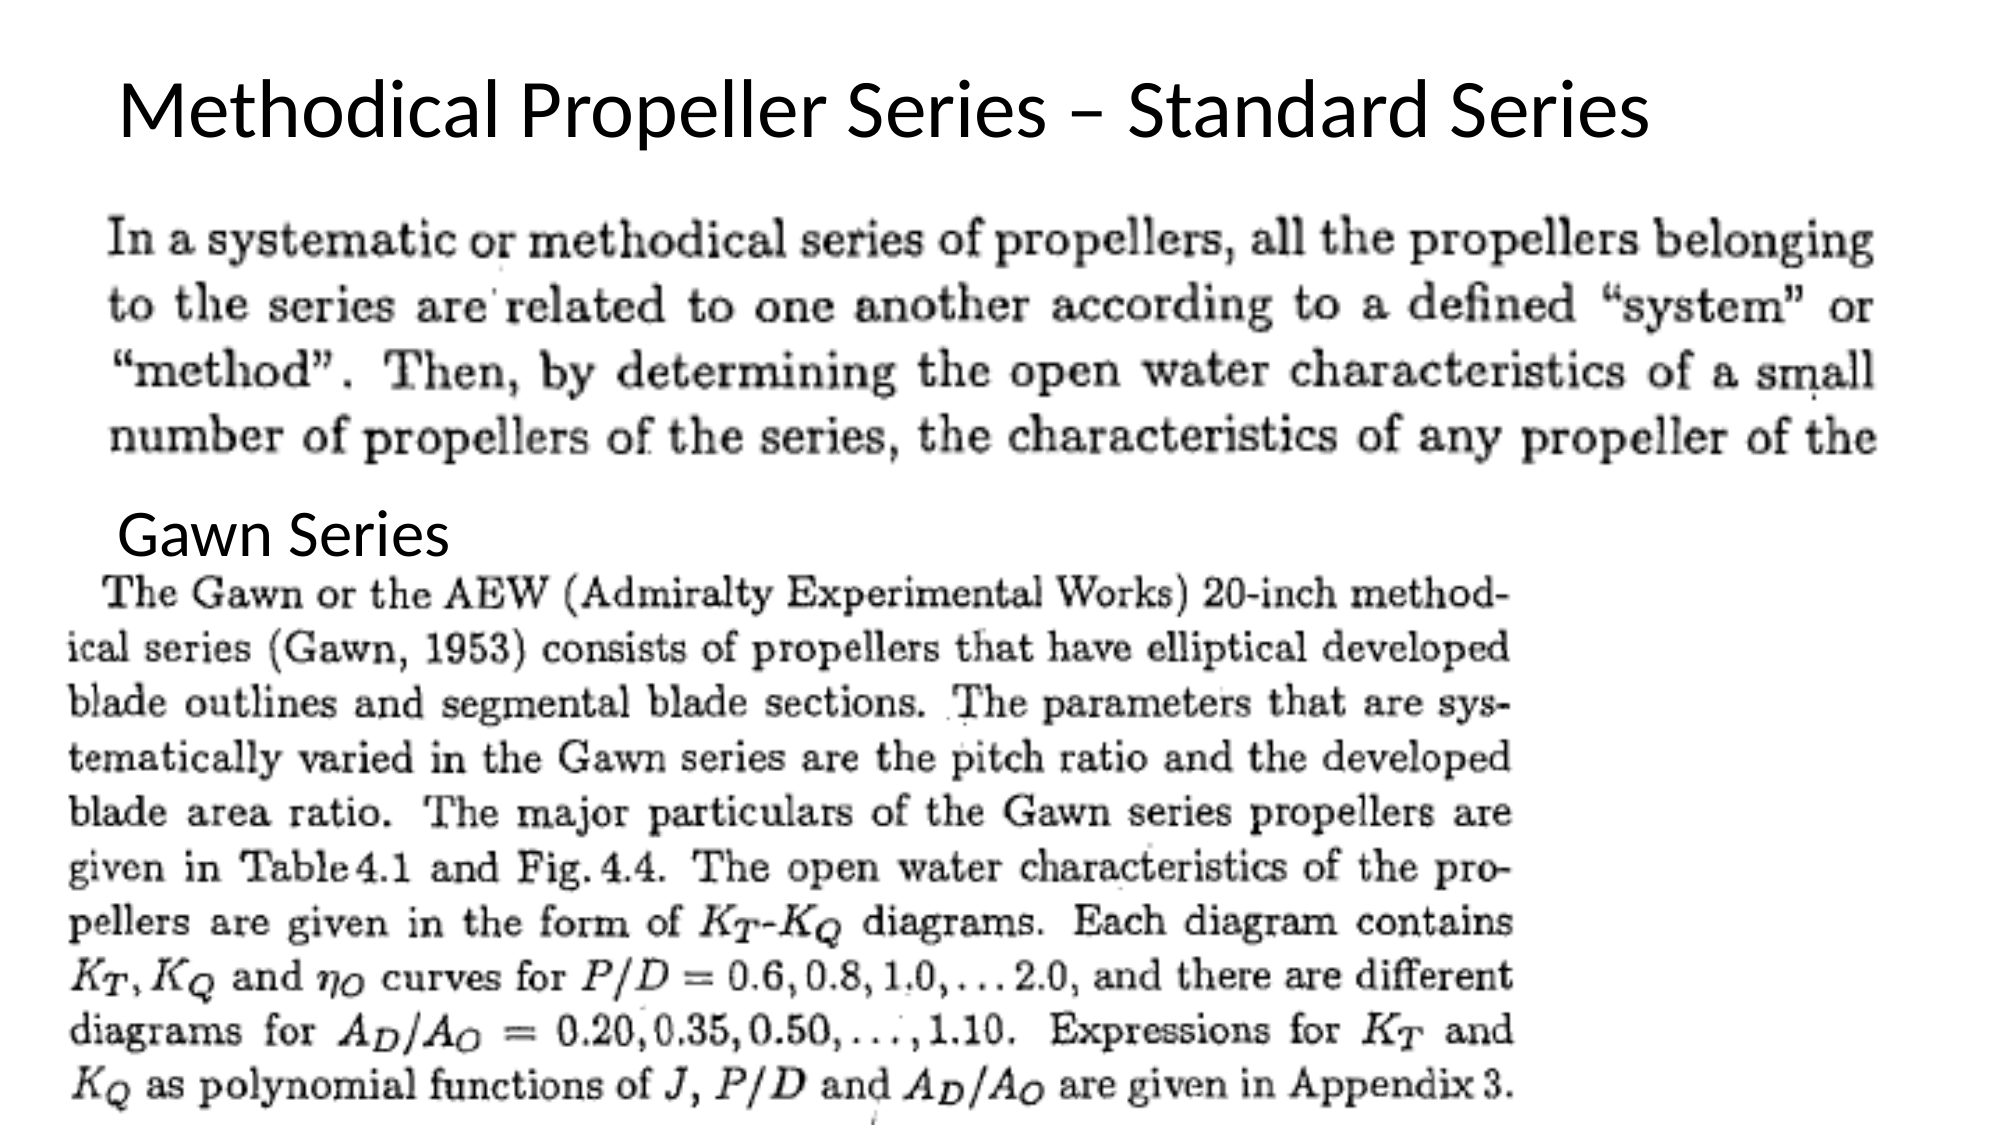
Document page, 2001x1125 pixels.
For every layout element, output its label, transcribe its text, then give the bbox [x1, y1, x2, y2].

text_box Gawn Series [102, 487, 801, 562]
title [102, 47, 1888, 194]
title [801, 487, 1888, 1056]
picture [42, 562, 1558, 1125]
text_box Methodical Propeller Series – Standard Series [102, 47, 1735, 162]
picture [55, 194, 1935, 487]
